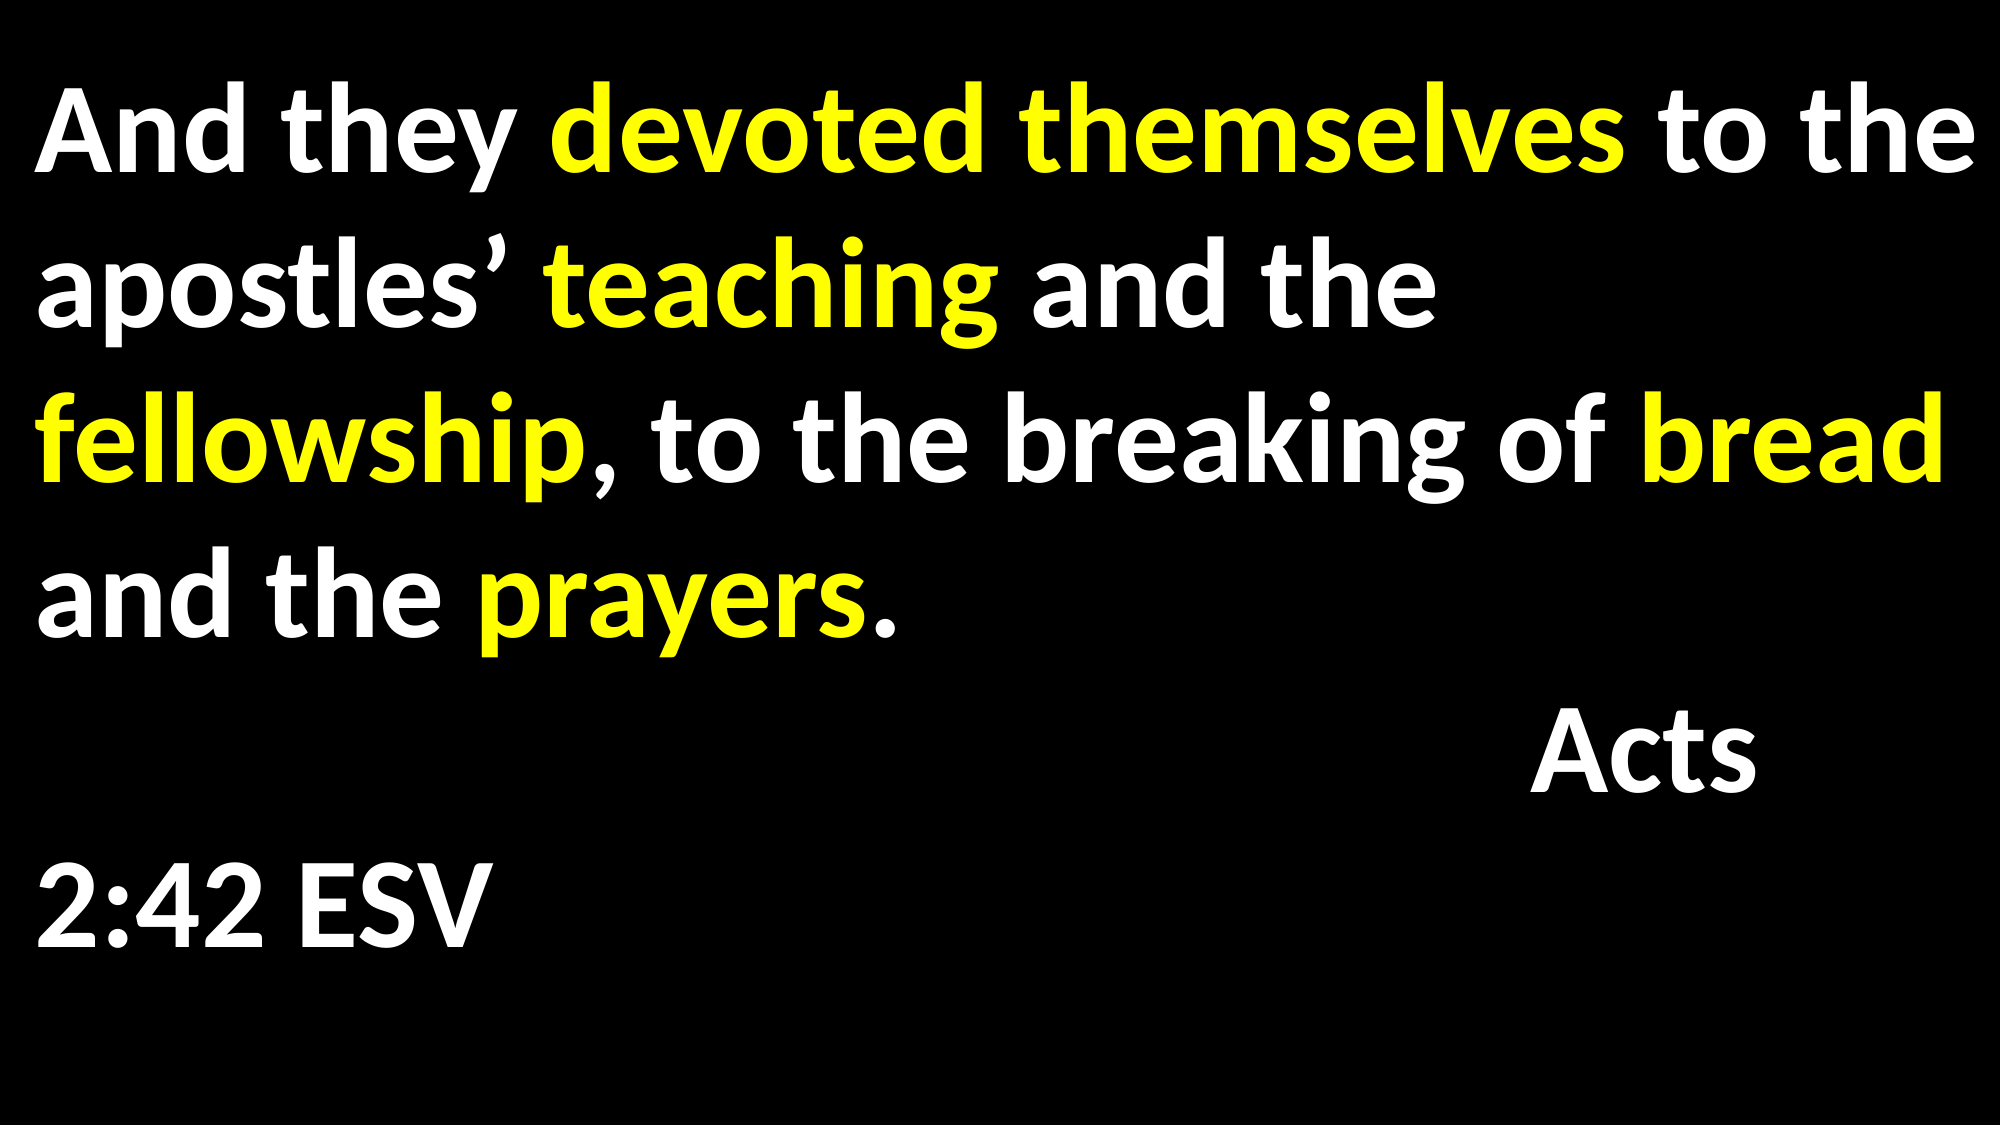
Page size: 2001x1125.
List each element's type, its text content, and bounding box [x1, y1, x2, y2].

list And they devoted themselves to the apostles’ teaching and the fellowship, to the breaking of bread and the prayers. Acts 2:42 ESV [0, 0, 2000, 1098]
